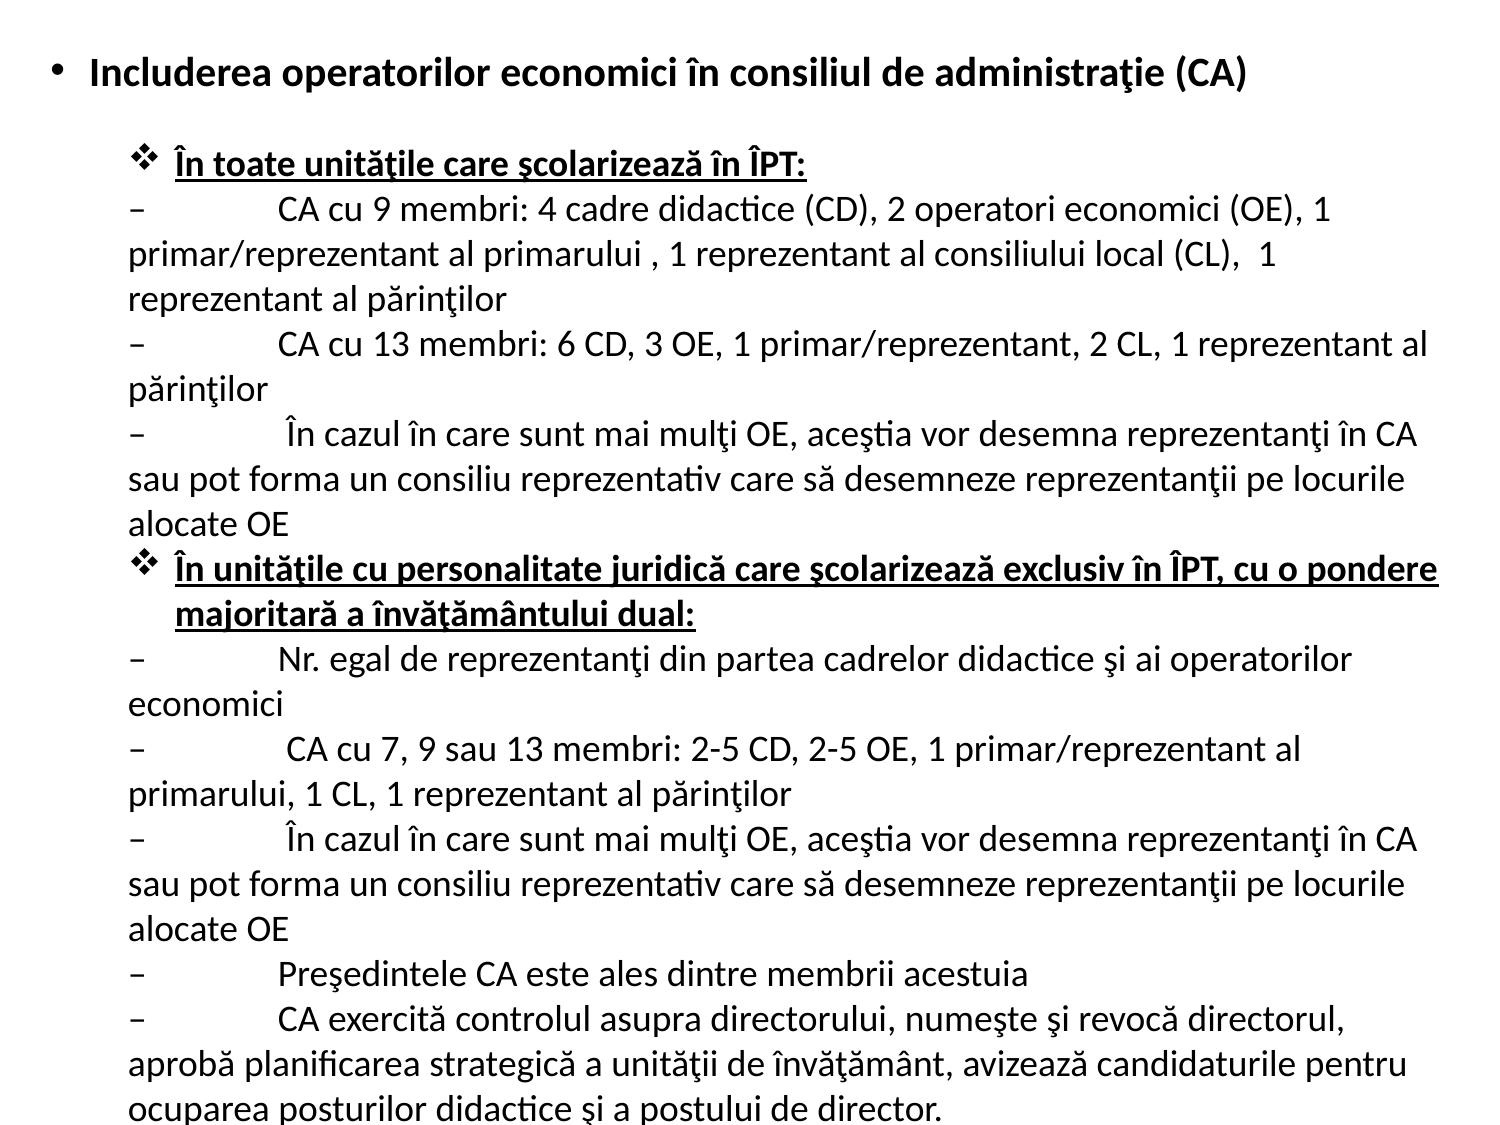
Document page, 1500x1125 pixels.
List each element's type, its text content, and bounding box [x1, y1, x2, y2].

list Includerea operatorilor economici în consiliul de administraţie (CA) În toate unităţile care şcolarizează în ÎPT: – CA cu 9 membri: 4 cadre didactice (CD), 2 operatori economici (OE), 1 primar/reprezentant al primarului , 1 reprezentant al consiliului local (CL), 1 reprezentant al părinţilor – CA cu 13 membri: 6 CD, 3 OE, 1 primar/reprezentant, 2 CL, 1 reprezentant al părinţilor – În cazul în care sunt mai mulţi OE, aceştia vor desemna reprezentanţi în CA sau pot forma un consiliu reprezentativ care să desemneze reprezentanţii pe locurile alocate OE În unităţile cu personalitate juridică care şcolarizează exclusiv în ÎPT, cu o pondere majoritară a învăţământului dual: ‒ Nr. egal de reprezentanţi din partea cadrelor didactice şi ai operatorilor economici ‒ CA cu 7, 9 sau 13 membri: 2-5 CD, 2-5 OE, 1 primar/reprezentant al primarului, 1 CL, 1 reprezentant al părinţilor ‒ În cazul în care sunt mai mulţi OE, aceştia vor desemna reprezentanţi în CA sau pot forma un consiliu reprezentativ care să desemneze reprezentanţii pe locurile alocate OE ‒ Preşedintele CA este ales dintre membrii acestuia ‒ CA exercită controlul asupra directorului, numeşte şi revocă directorul, aprobă planificarea strategică a unităţii de învăţământ, avizează candidaturile pentru ocuparea posturilor didactice şi a postului de director. [35, 36, 1465, 1089]
